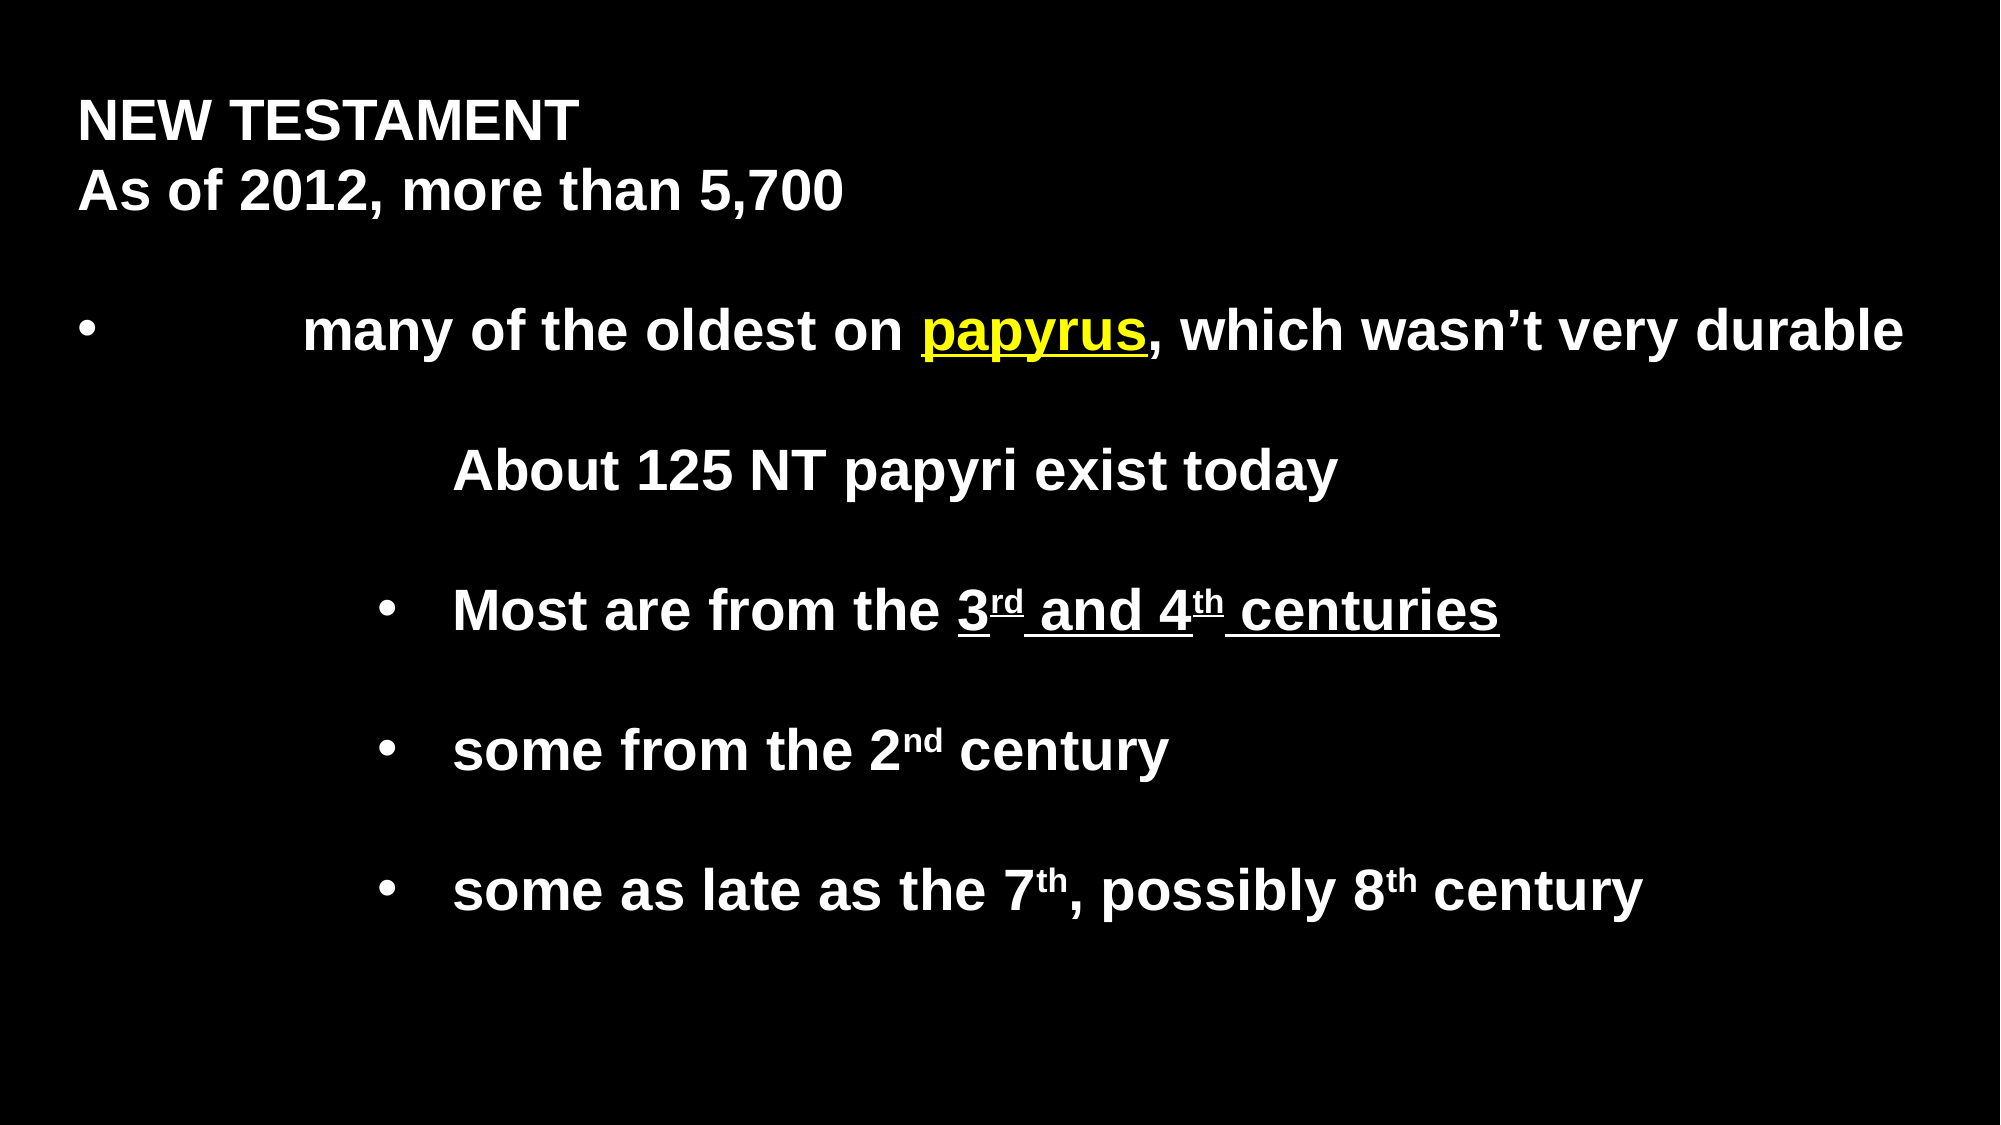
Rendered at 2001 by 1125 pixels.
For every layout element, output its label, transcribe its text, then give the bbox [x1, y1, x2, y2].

text_box NEW TESTAMENT As of 2012, more than 5,700 many of the oldest on papyrus, which wasn’t very durable About 125 NT papyri exist today Most are from the 3rd and 4th centuries some from the 2nd century some as late as the 7th, possibly 8th century [62, 74, 1932, 930]
